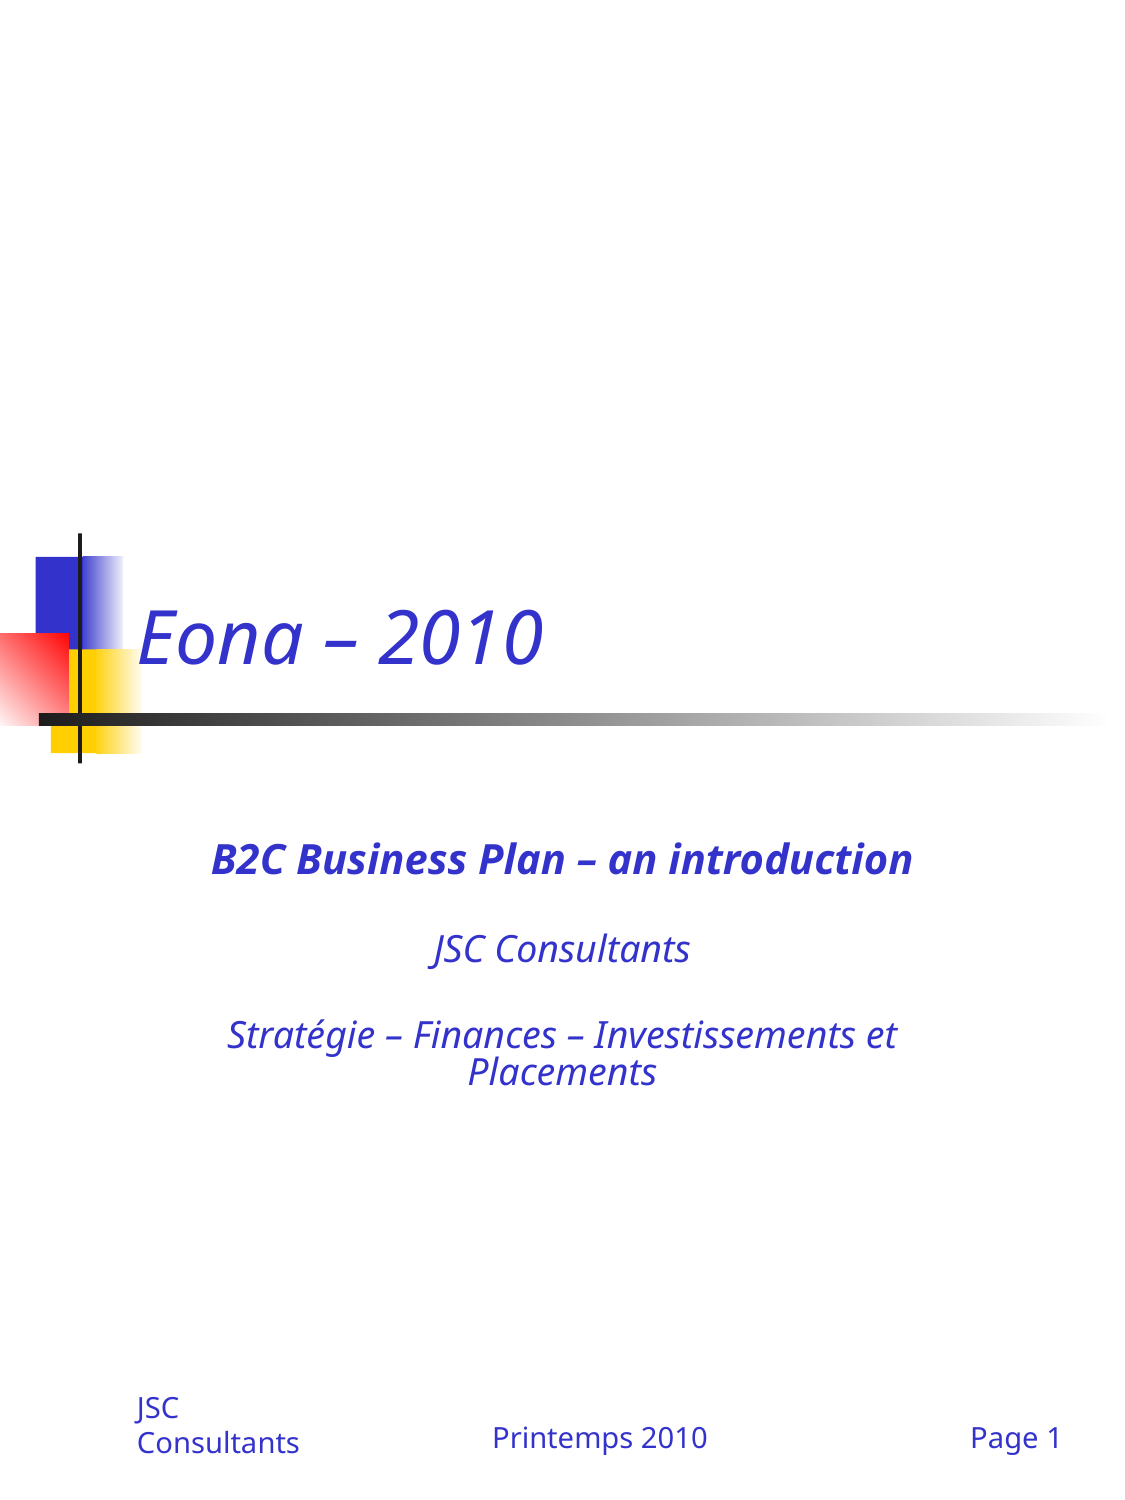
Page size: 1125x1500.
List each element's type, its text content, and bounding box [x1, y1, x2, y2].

slide_number Page 1 [843, 1366, 1079, 1467]
slide_number JSC Consultants [121, 1366, 357, 1467]
footer Printemps 2010 [421, 1366, 779, 1467]
subtitle B2C Business Plan – an introduction JSC Consultants Stratégie – Finances – Investissements et Placements [168, 781, 957, 1165]
title Eona – 2010 [121, 367, 1079, 688]
